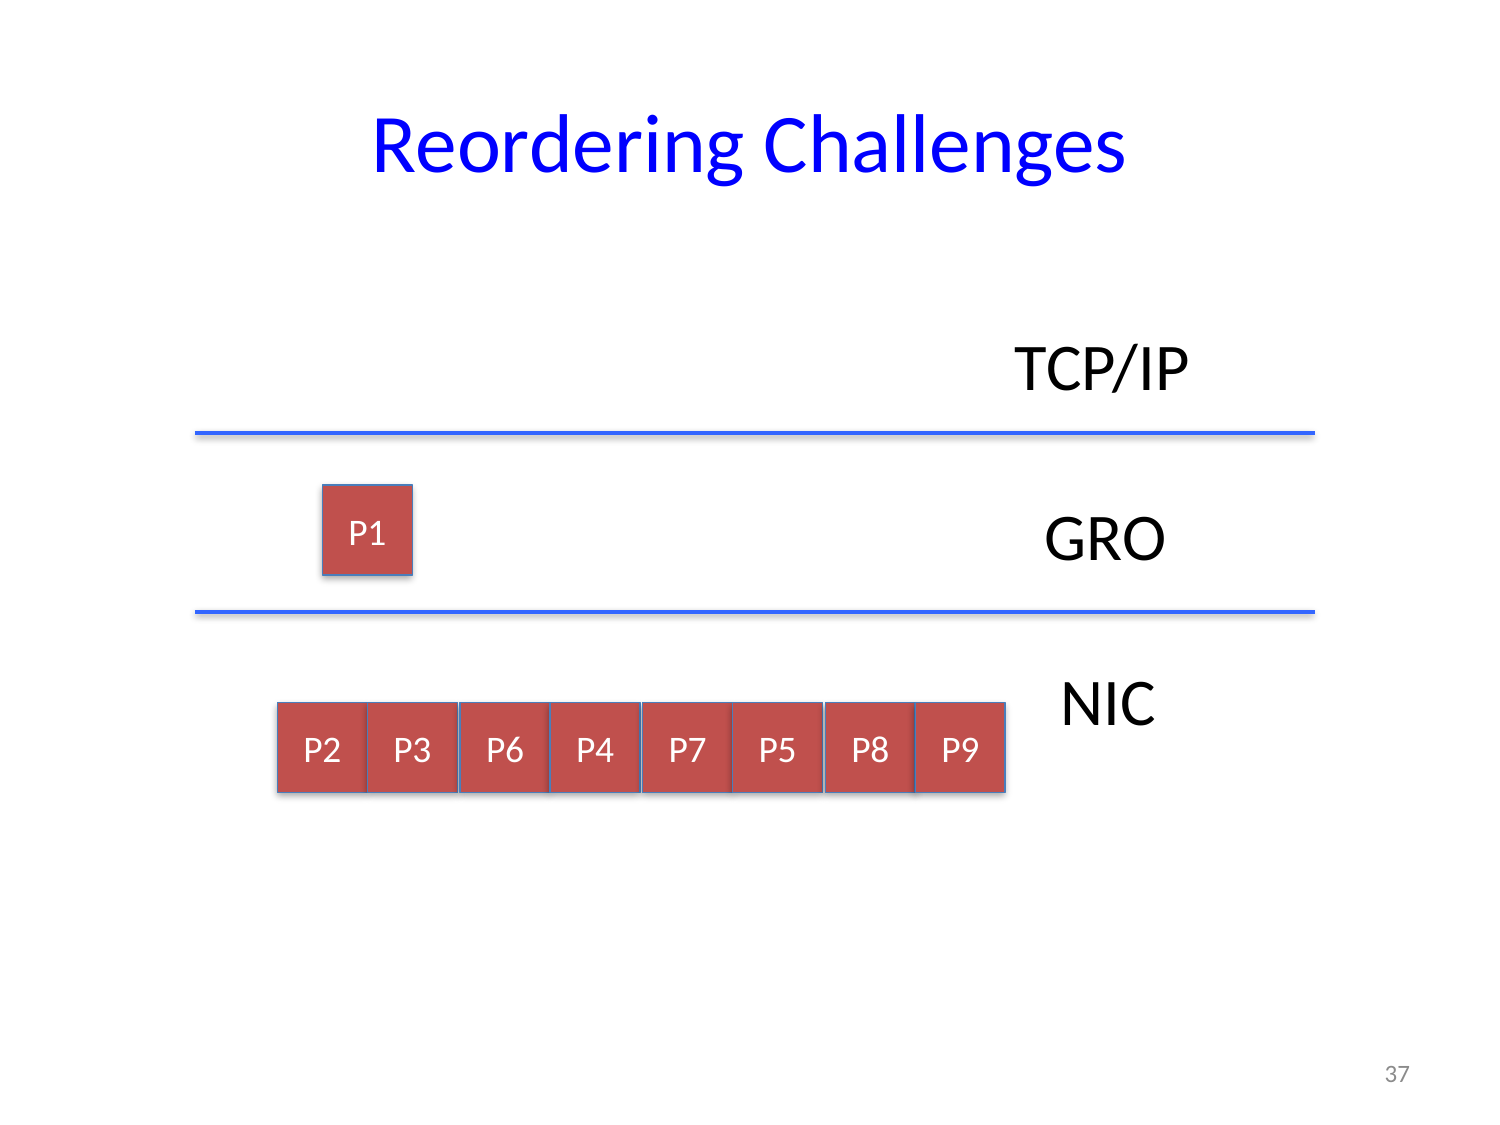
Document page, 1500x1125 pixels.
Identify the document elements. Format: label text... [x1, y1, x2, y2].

text_box P1 [322, 484, 413, 576]
text_box P2 [277, 702, 366, 793]
text_box P3 [367, 702, 458, 793]
text_box P9 [915, 702, 1006, 793]
text_box TCP/IP [1000, 316, 1205, 412]
slide_number 37 [1074, 1042, 1425, 1103]
text_box P7 [642, 702, 731, 793]
text_box P5 [732, 702, 823, 793]
text_box P6 [459, 702, 548, 793]
text_box GRO [1030, 485, 1182, 581]
text_box P8 [825, 702, 913, 793]
text_box NIC [1045, 651, 1171, 747]
text_box P4 [549, 702, 641, 793]
title Reordering Challenges [75, 45, 1425, 233]
